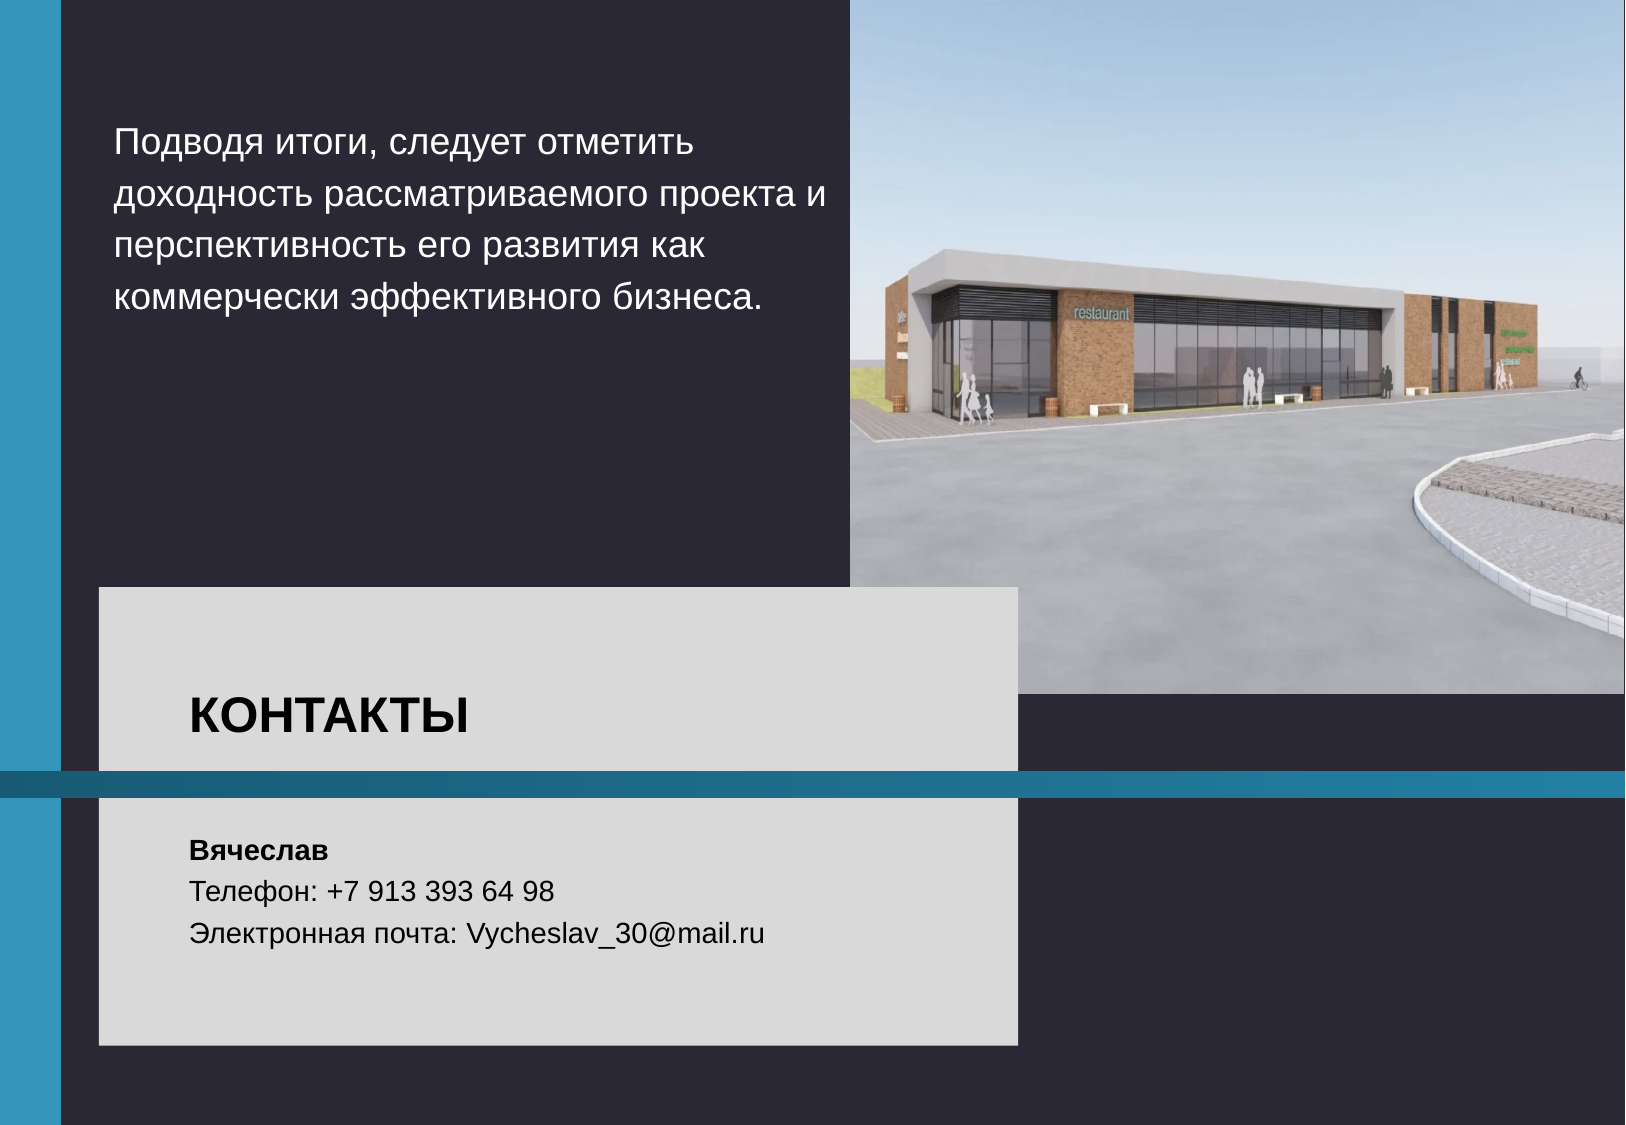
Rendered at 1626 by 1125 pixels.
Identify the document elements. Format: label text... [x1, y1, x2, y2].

text_box [98, 799, 1019, 1047]
picture [850, 0, 1624, 694]
text_box [0, 771, 1625, 799]
text_box [98, 586, 843, 771]
text_box Вячеслав Телефон: +7 913 393 64 98 Электронная почта: Vycheslav_30@mail.ru [174, 816, 926, 957]
text_box Подводя итоги, следует отметить доходность рассматриваемого проекта и перспективность его развития как коммерчески эффективного бизнеса. [98, 102, 843, 386]
text_box КОНТАКТЫ [173, 653, 1101, 771]
